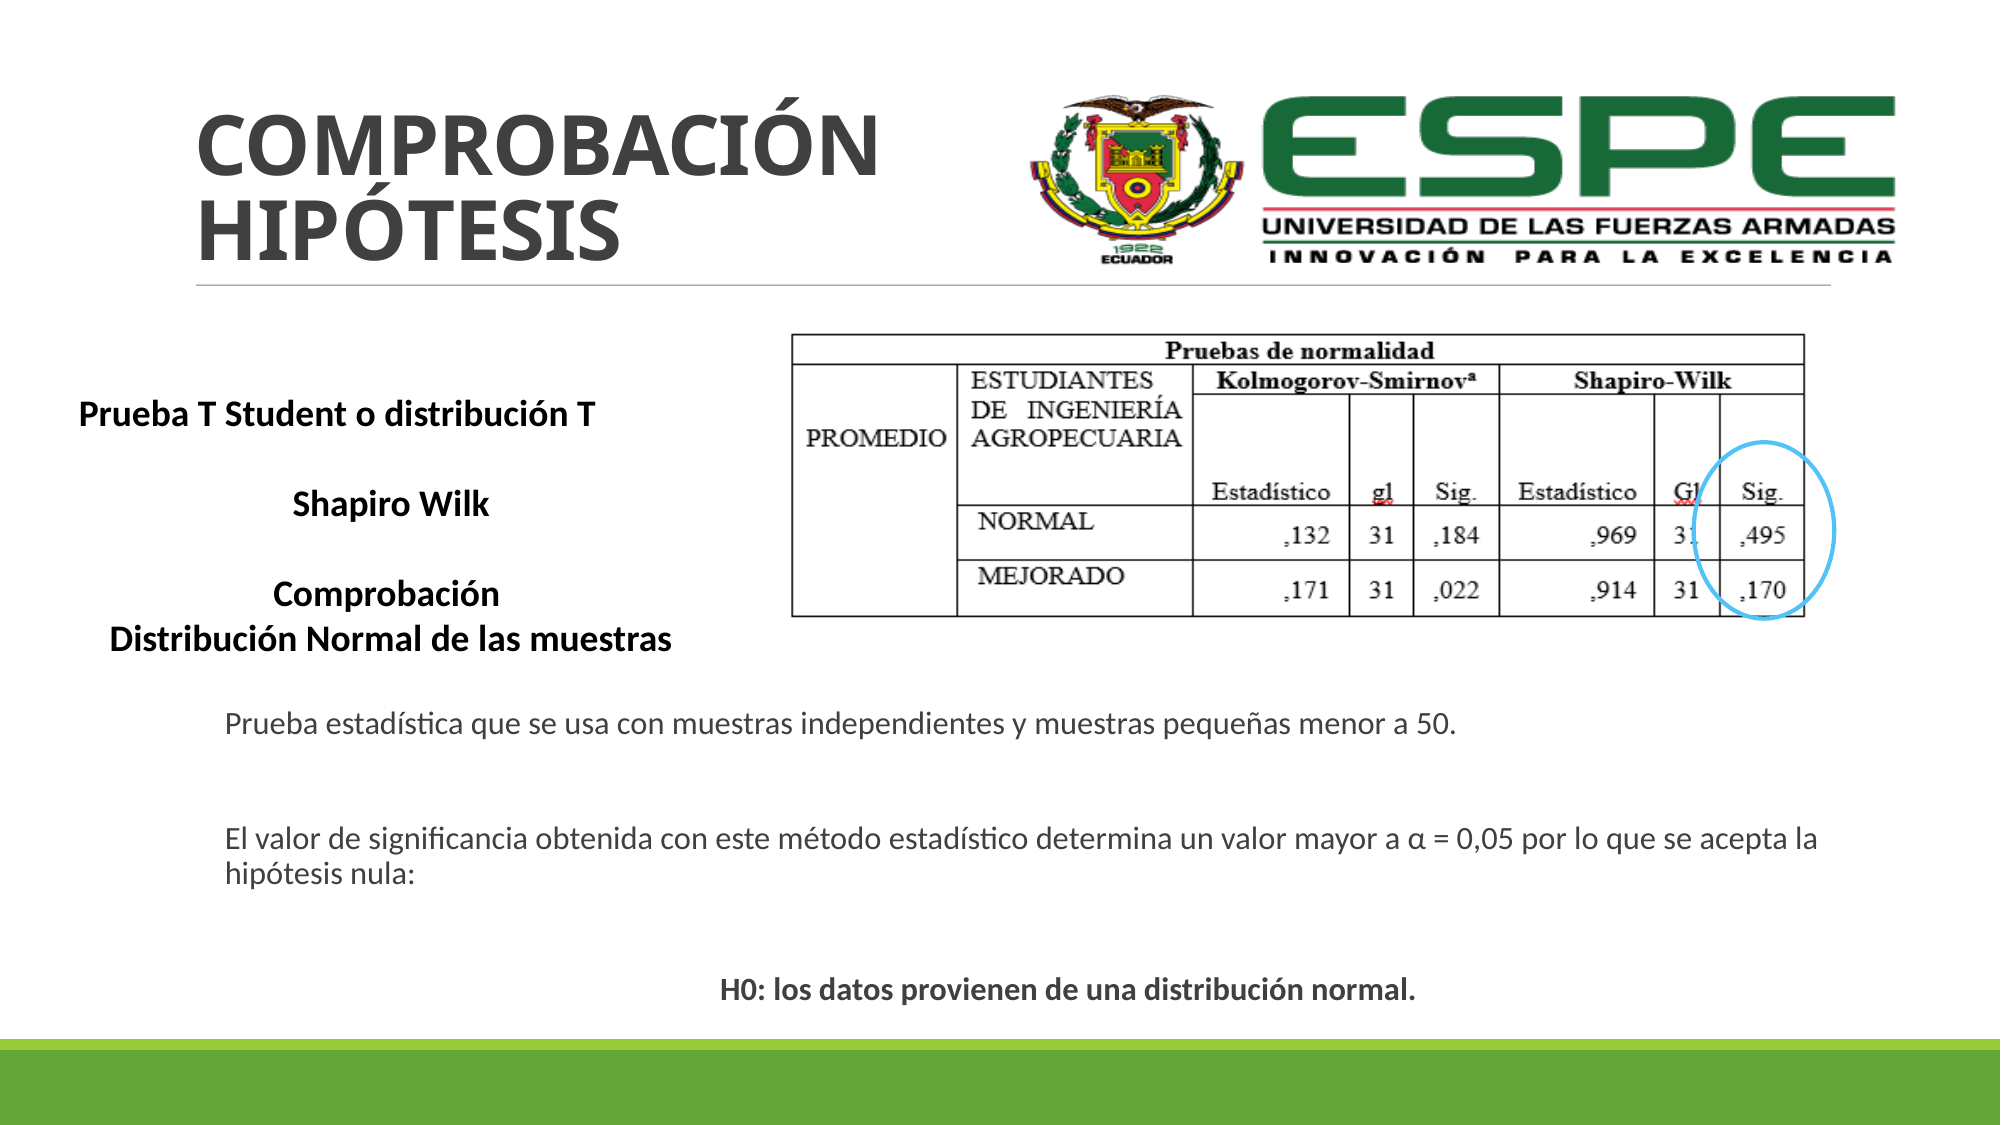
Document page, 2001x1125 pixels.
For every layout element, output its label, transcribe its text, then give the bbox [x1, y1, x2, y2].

text_box [1810, 460, 1837, 601]
text_box Prueba estadística que se usa con muestras independientes y muestras pequeñas menor a 50. El valor de significancia obtenida con este método estadístico determina un valor mayor a α = 0,05 por lo que se acepta la hipótesis nula: H0: los datos provienen de una distribución normal. [224, 698, 1921, 1016]
text_box COMPROBACIÓN HIPÓTESIS [180, 47, 1830, 285]
text_box Prueba T Student o distribución T Shapiro Wilk Comprobación Distribución Normal de las muestras [63, 381, 719, 667]
picture [979, 63, 2000, 303]
picture [790, 330, 1807, 619]
